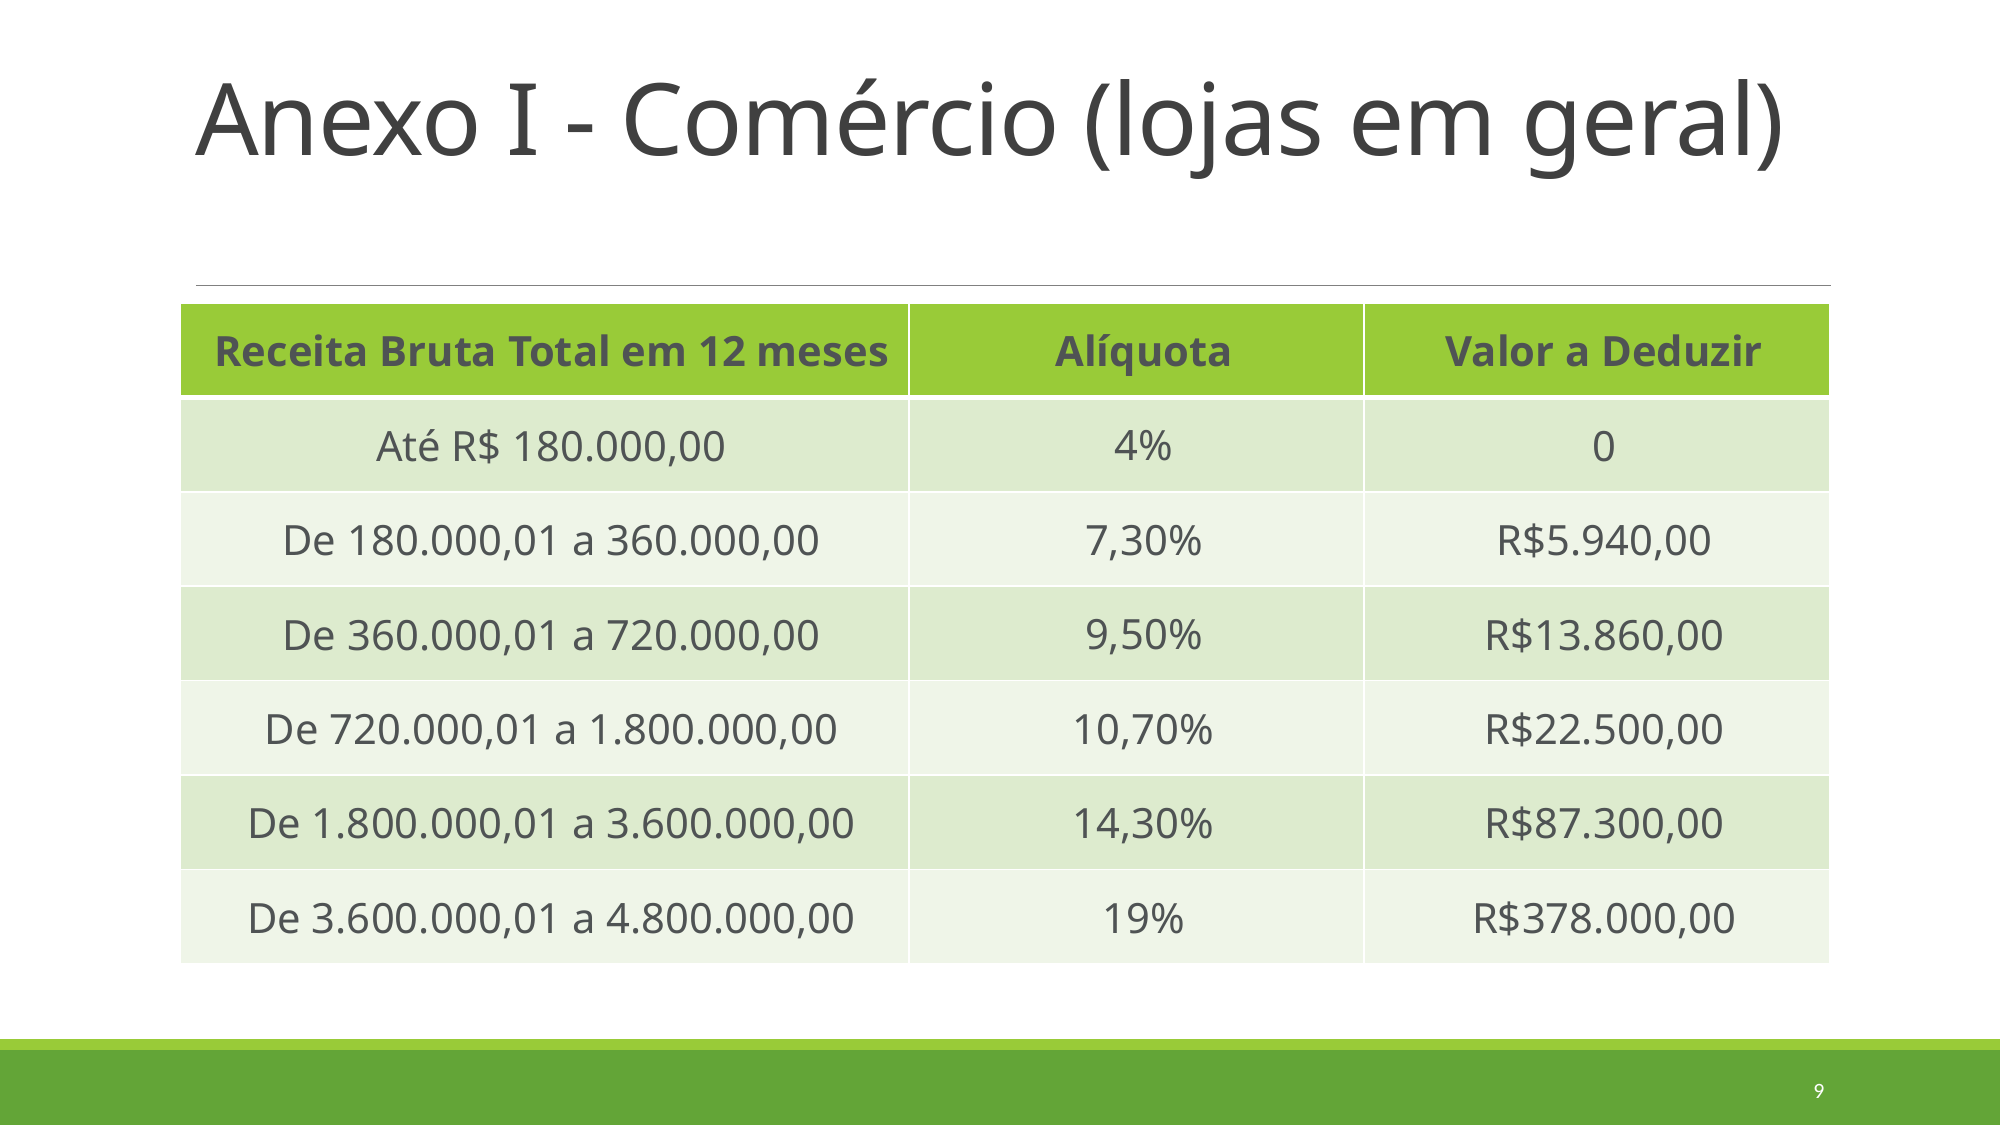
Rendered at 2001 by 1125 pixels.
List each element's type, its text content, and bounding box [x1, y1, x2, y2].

title Anexo I - Comércio (lojas em geral) [180, 47, 1830, 285]
table_cell De 3.600.000,01 a 4.800.000,00 [181, 870, 908, 963]
table_cell 9,50% [910, 587, 1363, 680]
table_cell 4% [910, 400, 1363, 491]
table_cell 7,30% [910, 493, 1363, 585]
table_header Alíquota [910, 304, 1363, 395]
table_cell 10,70% [910, 681, 1363, 774]
table_cell R$22.500,00 [1365, 681, 1829, 774]
table_cell De 1.800.000,01 a 3.600.000,00 [181, 776, 908, 869]
table_cell 0 [1365, 400, 1829, 491]
table_cell 14,30% [910, 776, 1363, 869]
table_cell R$13.860,00 [1365, 587, 1829, 680]
table_cell De 360.000,01 a 720.000,00 [181, 587, 908, 680]
table_cell R$5.940,00 [1365, 493, 1829, 585]
table_cell R$378.000,00 [1365, 870, 1829, 963]
table_cell 19% [910, 870, 1363, 963]
table_cell De 720.000,01 a 1.800.000,00 [181, 681, 908, 774]
slide_number 9 [1624, 1059, 1840, 1120]
table_cell R$87.300,00 [1365, 776, 1829, 869]
table_cell De 180.000,01 a 360.000,00 [181, 493, 908, 585]
table_header Valor a Deduzir [1365, 304, 1829, 395]
table_cell Até R$ 180.000,00 [181, 400, 908, 491]
table_header Receita Bruta Total em 12 meses [181, 304, 908, 395]
